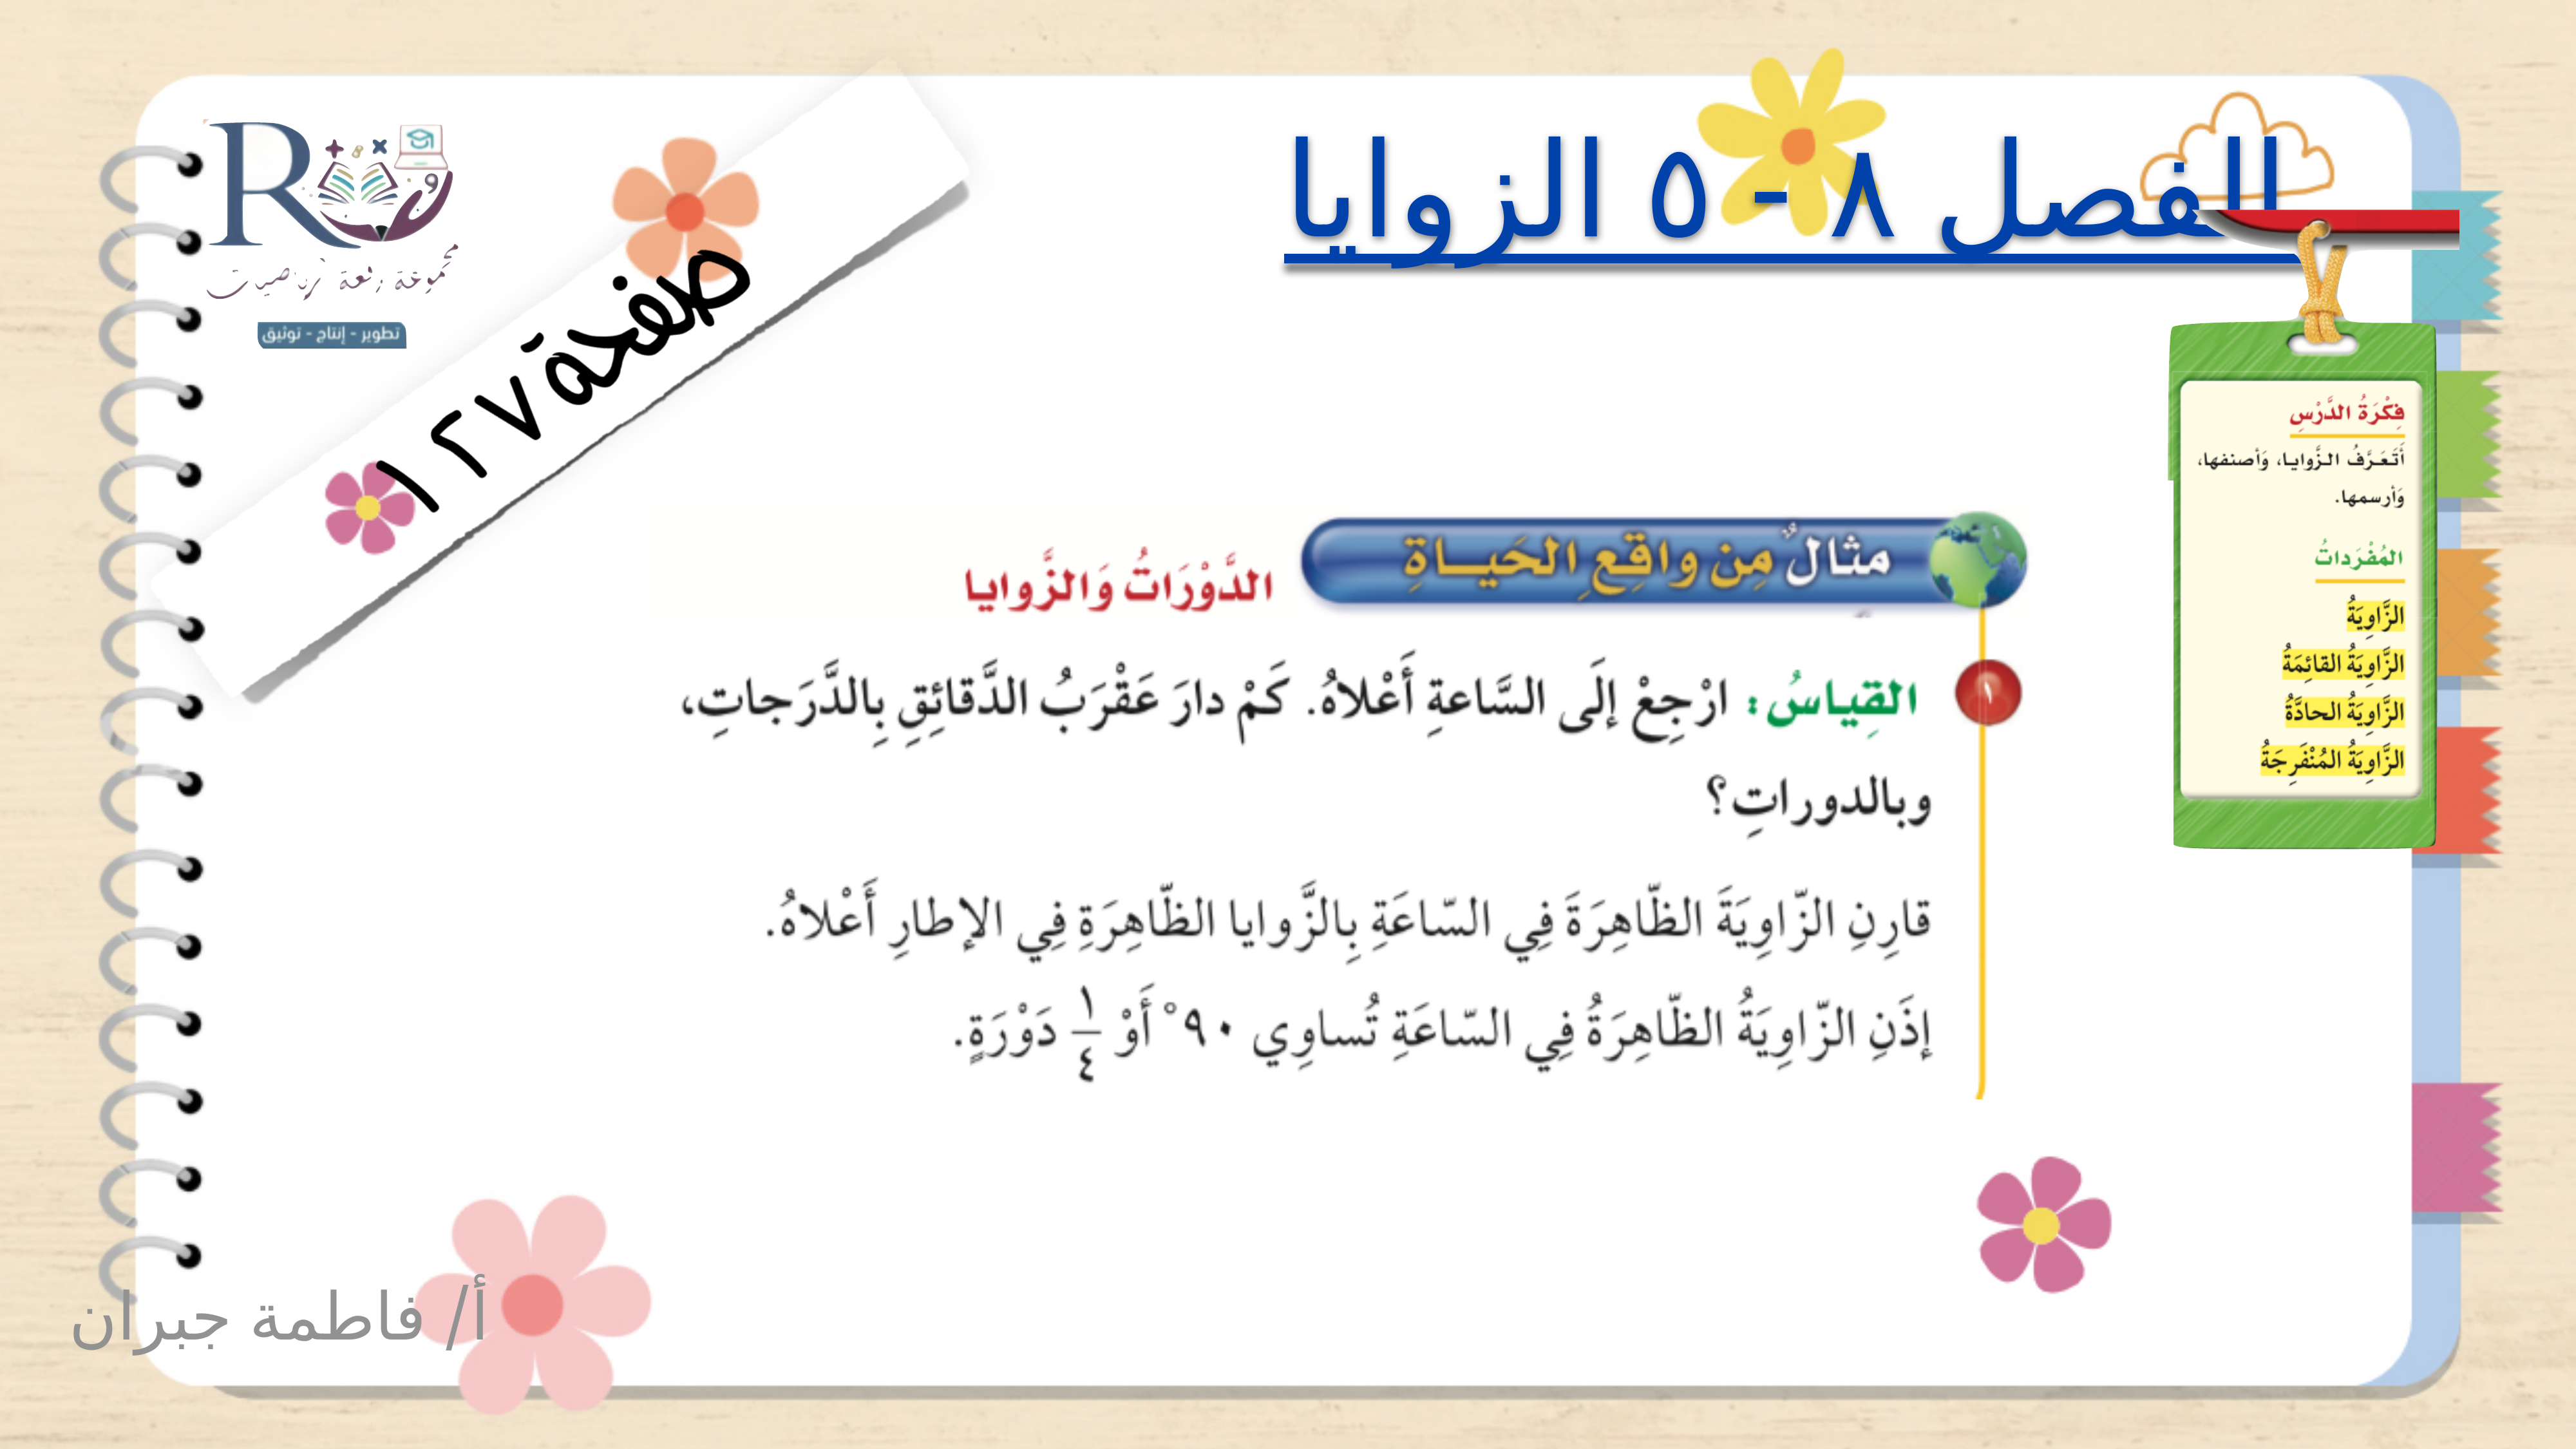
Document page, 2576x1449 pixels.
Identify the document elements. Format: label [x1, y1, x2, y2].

picture [0, 0, 2576, 1449]
text_box [1121, 113, 2487, 849]
